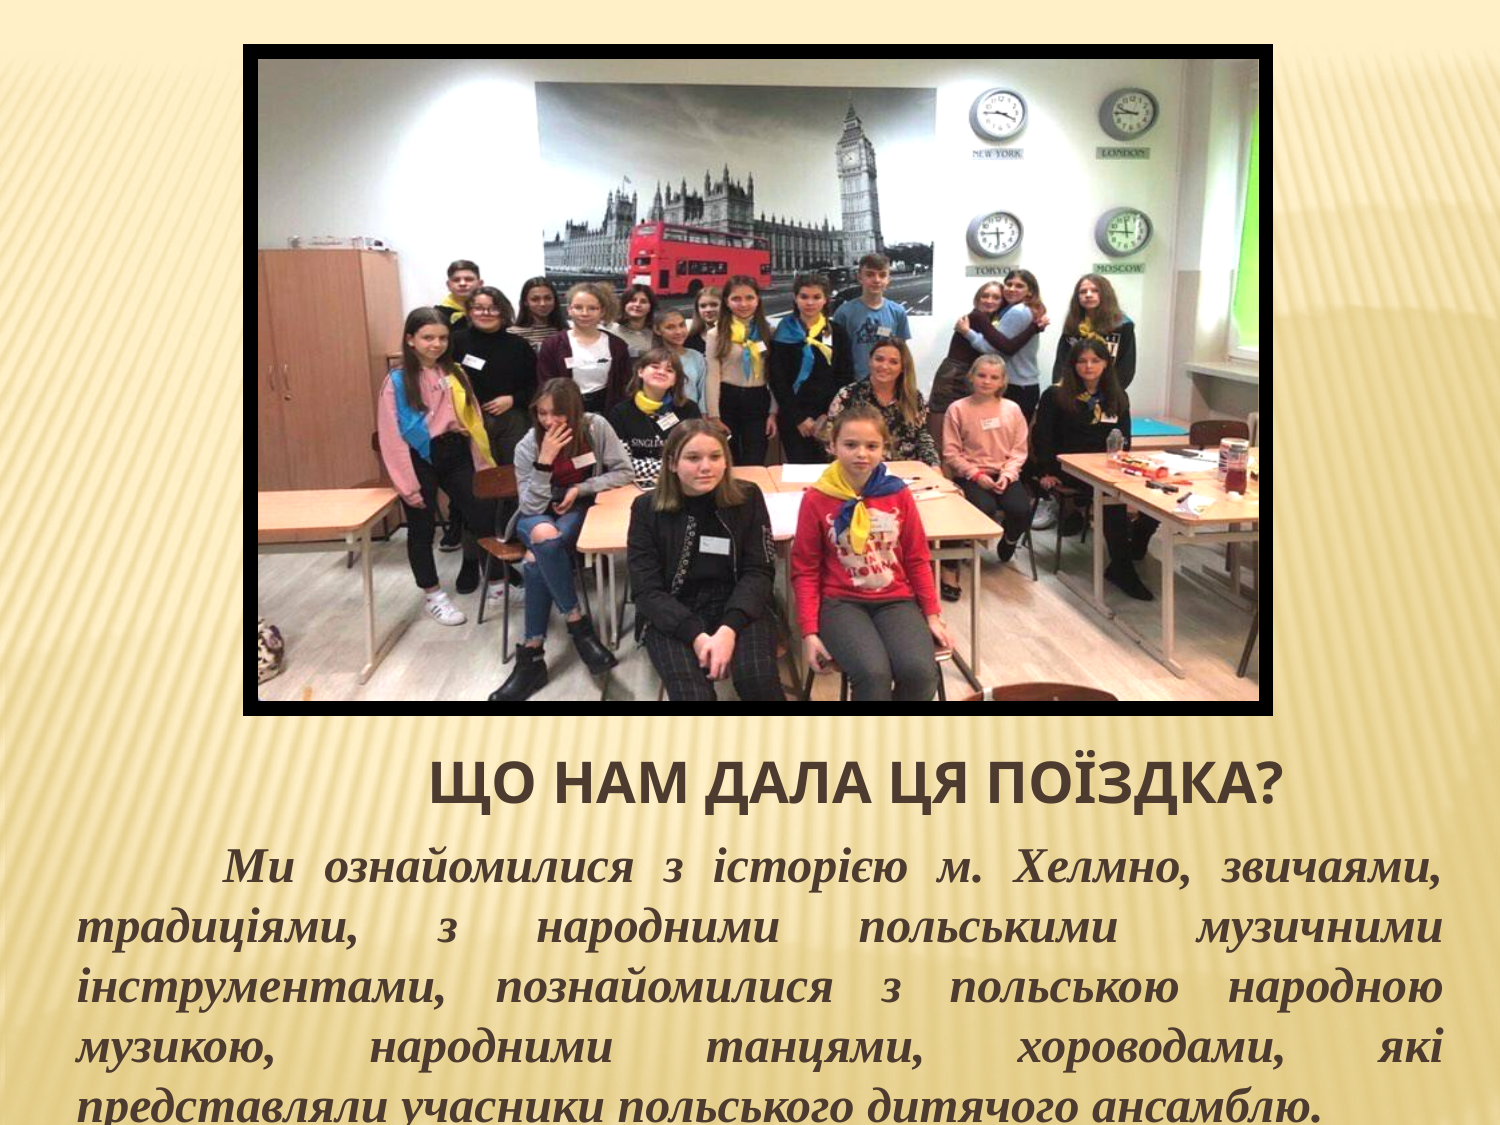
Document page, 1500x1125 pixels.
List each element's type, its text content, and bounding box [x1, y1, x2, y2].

list Ми ознайомилися з історією м. Хелмно, звичаями, традиціями, з народними польськими музичними інструментами, познайомилися з польською народною музикою, народними танцями, хороводами, які представляли учасники польського дитячого ансамблю. [58, 832, 1459, 958]
picture [257, 58, 1259, 702]
title що нам дала ця поїздка? [46, 738, 1391, 823]
